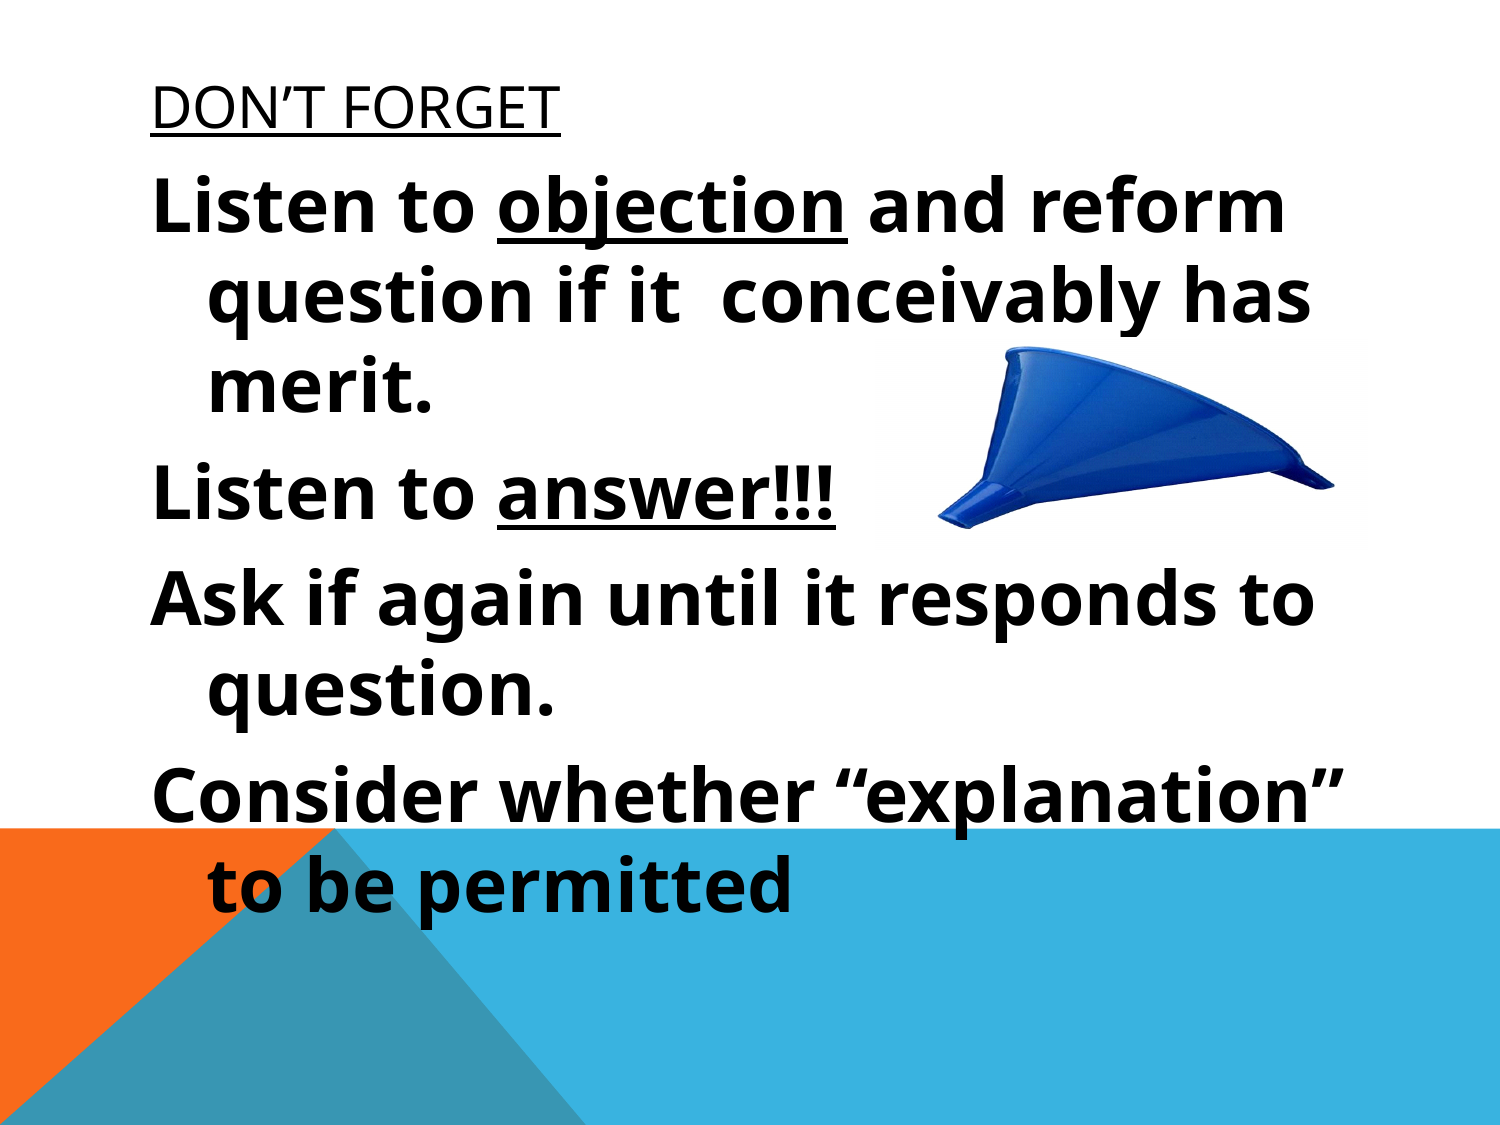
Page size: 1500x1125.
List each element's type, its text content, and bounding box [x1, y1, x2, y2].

picture [874, 337, 1369, 551]
title Don’t forget [135, 60, 1369, 149]
list Listen to objection and reform question if it conceivably has merit. Listen to answer!!! Ask if again until it responds to question. Consider whether “explanation” to be permitted [135, 149, 1369, 768]
